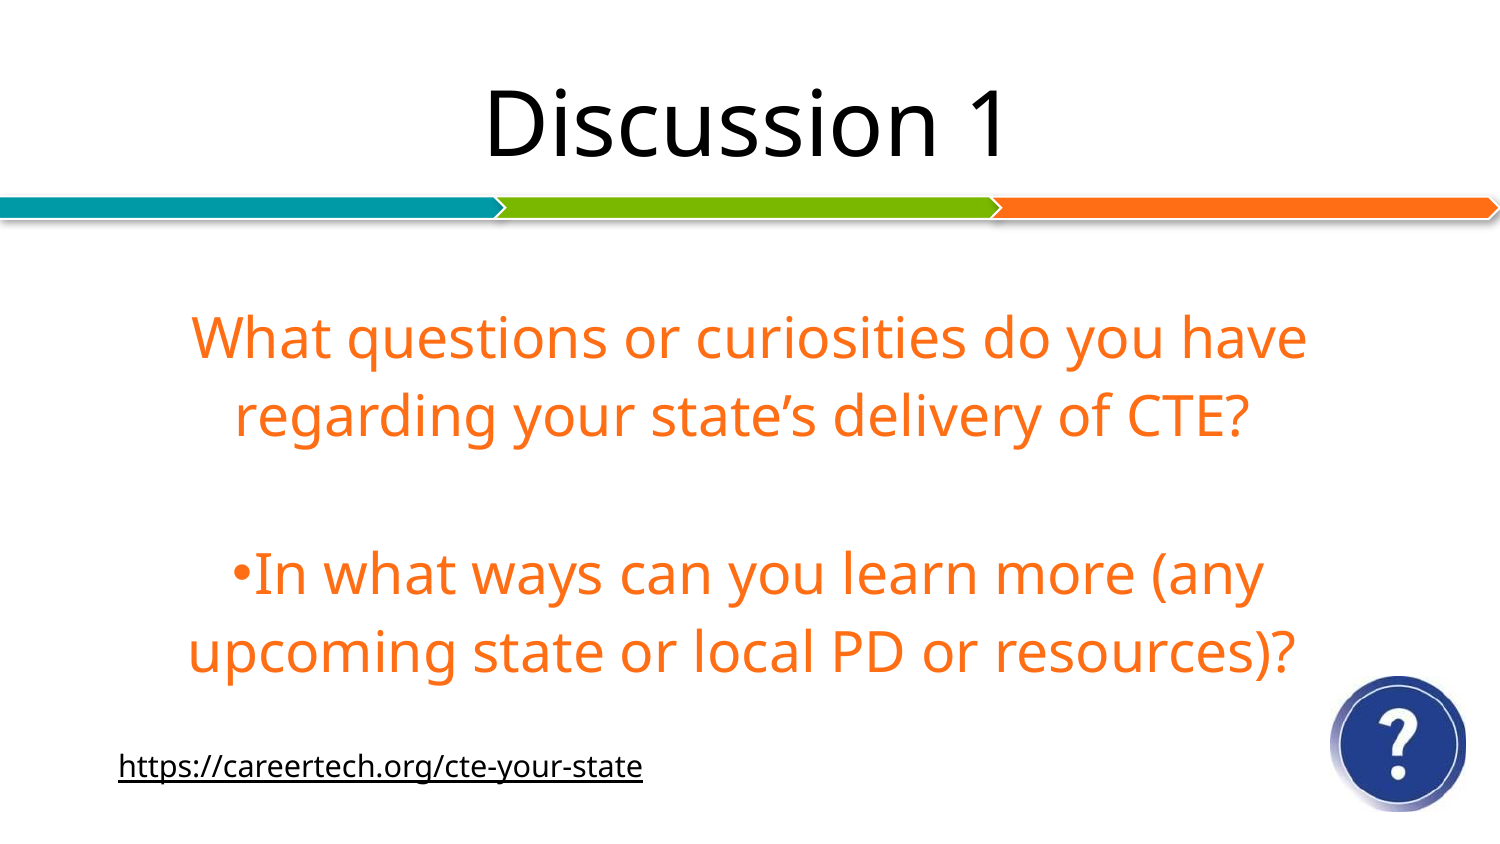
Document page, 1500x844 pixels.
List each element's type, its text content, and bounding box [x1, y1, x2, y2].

title Discussion 1 [103, 44, 1397, 208]
list What questions or curiosities do you have regarding your state’s delivery of CTE? In what ways can you learn more (any upcoming state or local PD or resources)? https://careertech.org/cte-your-state [103, 283, 1397, 799]
picture [1330, 676, 1466, 812]
